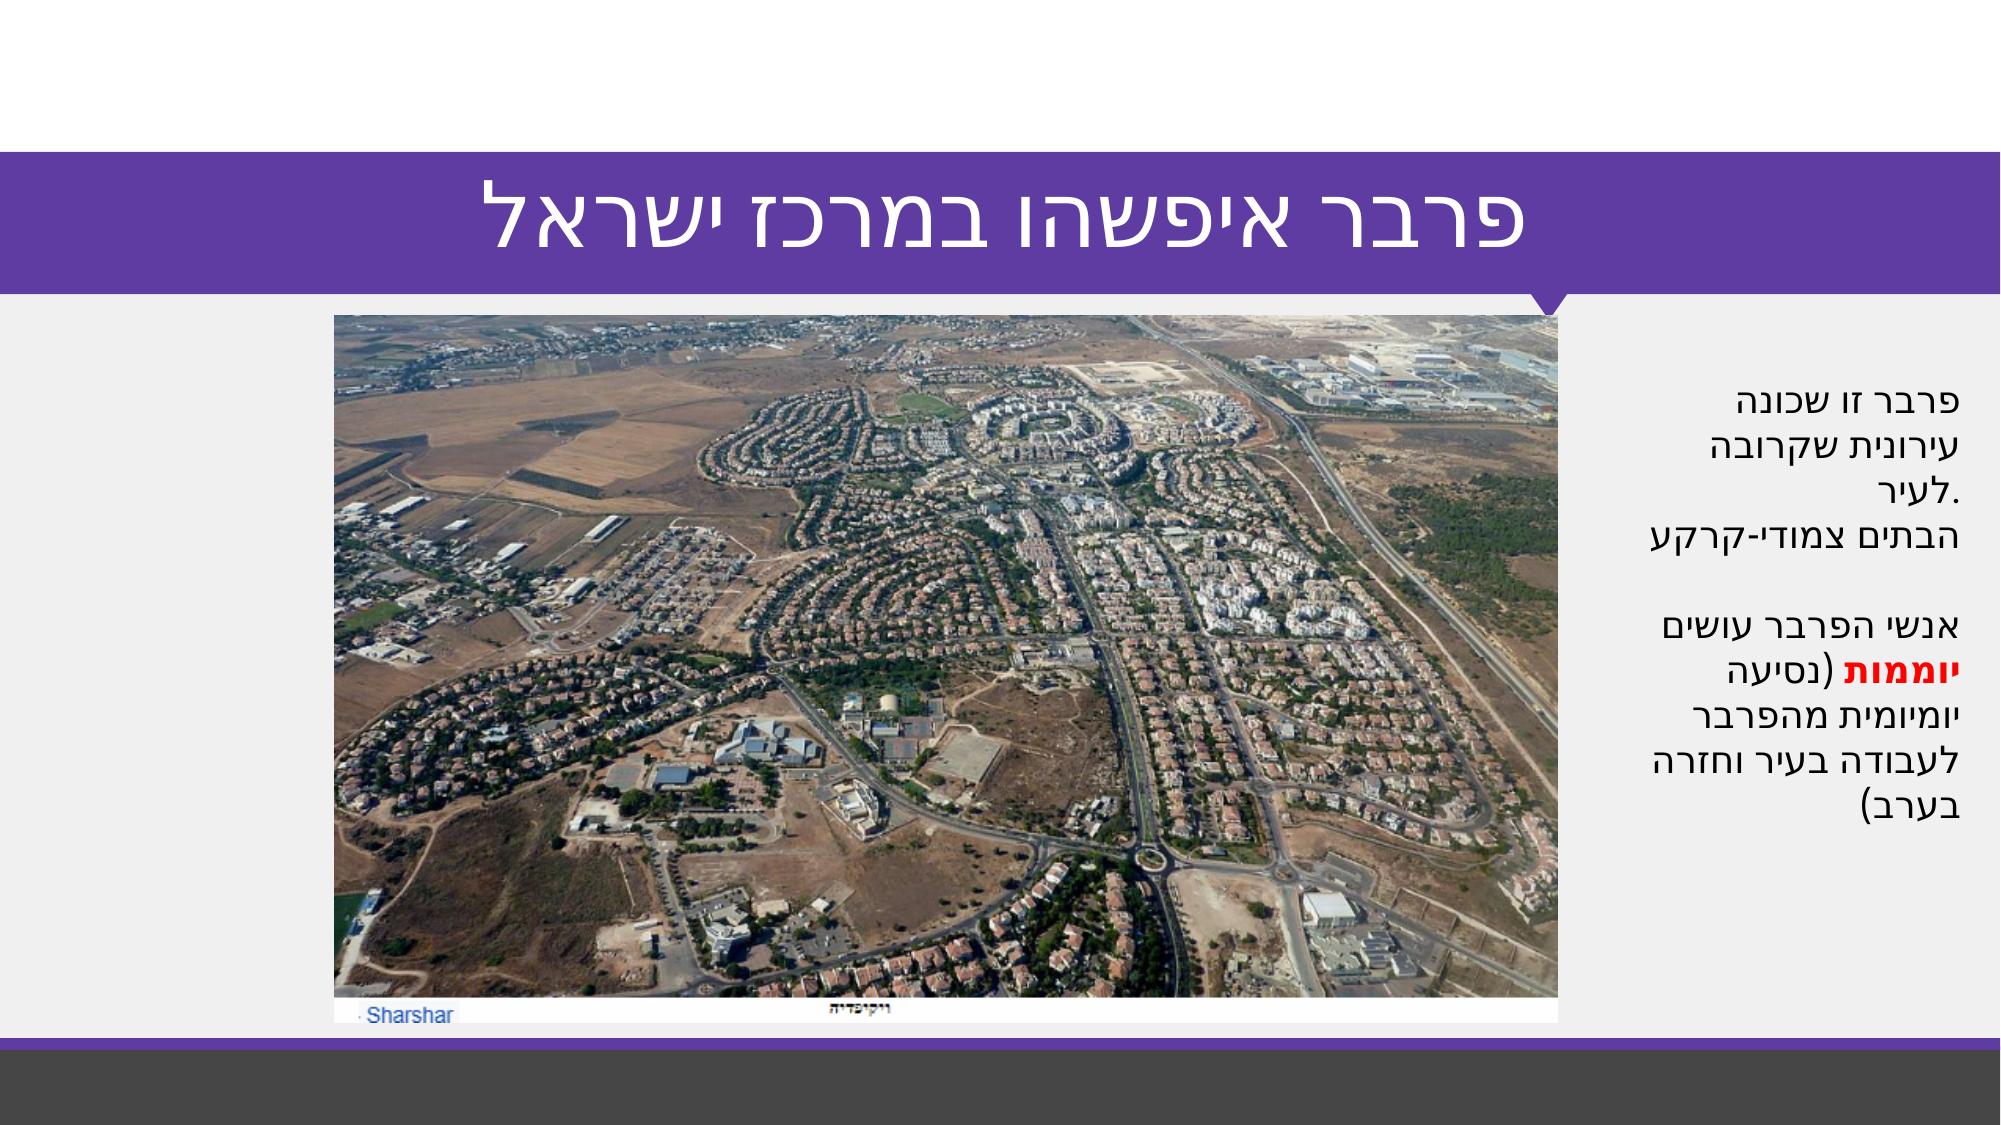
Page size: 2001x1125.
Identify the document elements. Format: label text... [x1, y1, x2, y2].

text_box פרבר זו שכונה עירונית שקרובה לעיר. הבתים צמודי-קרקע אנשי הפרבר עושים יוממות (נסיעה יומיומית מהפרבר לעבודה בעיר וחזרה בערב) [1624, 368, 1976, 834]
picture [334, 314, 1559, 1023]
title פרבר איפשהו במרכז ישראל [180, 36, 1830, 275]
